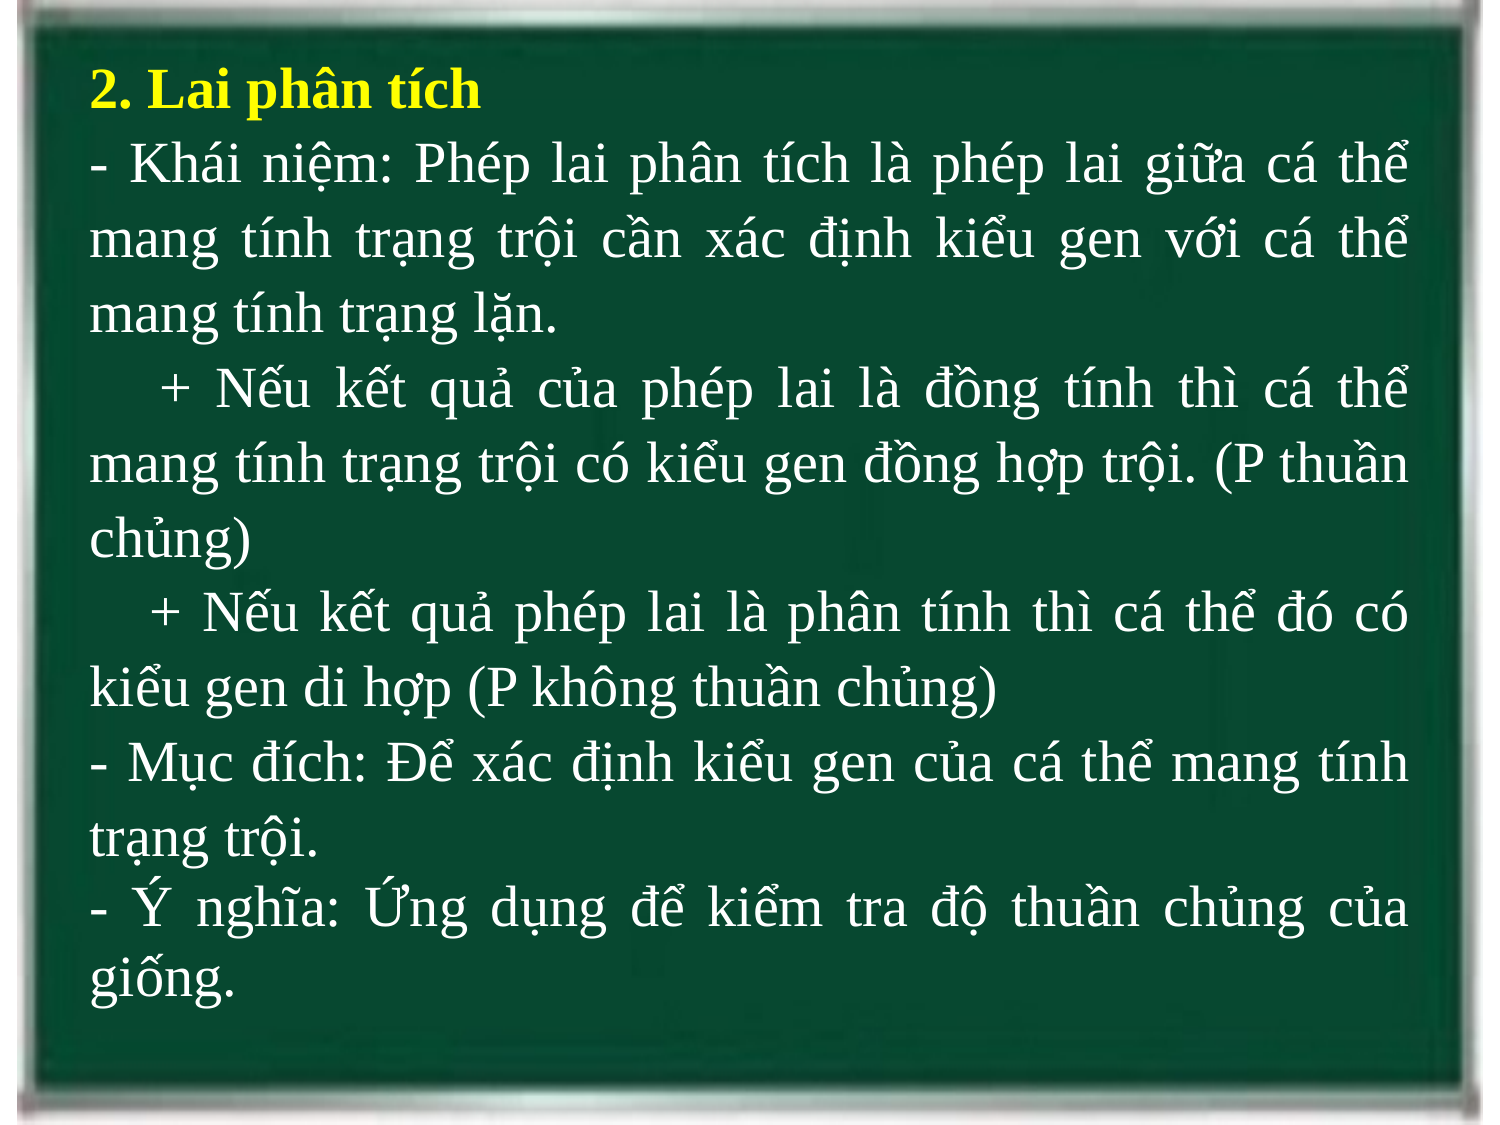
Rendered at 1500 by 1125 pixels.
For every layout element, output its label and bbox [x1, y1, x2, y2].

list [17, 0, 1483, 1125]
